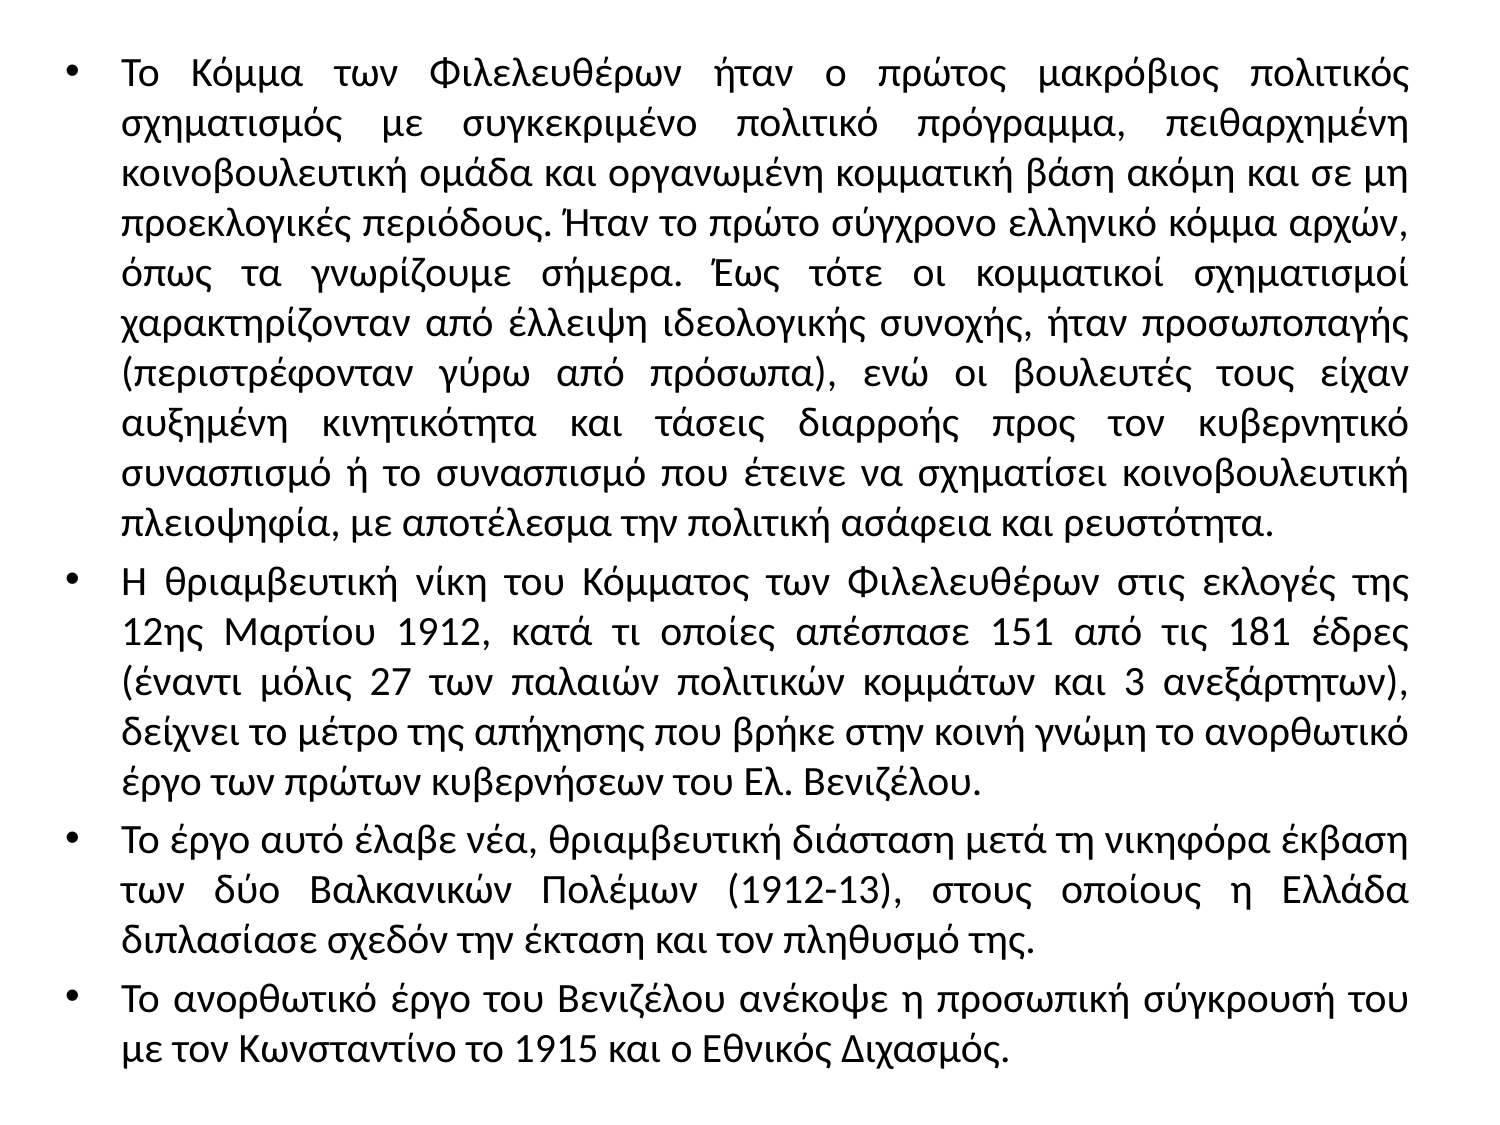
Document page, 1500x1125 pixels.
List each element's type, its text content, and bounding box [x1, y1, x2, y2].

list Το Κόμμα των Φιλελευθέρων ήταν ο πρώτος μακρόβιος πολιτικός σχηματισμός με συγκεκριμένο πολιτικό πρόγραμμα, πειθαρχημένη κοινοβουλευτική ομάδα και οργανωμένη κομματική βάση ακόμη και σε μη προεκλογικές περιόδους. Ήταν το πρώτο σύγχρονο ελληνικό κόμμα αρχών, όπως τα γνωρίζουμε σήμερα. Έως τότε οι κομματικοί σχηματισμοί χαρακτηρίζονταν από έλλειψη ιδεολογικής συνοχής, ήταν προσωποπαγής (περιστρέφονταν γύρω από πρόσωπα), ενώ οι βουλευτές τους είχαν αυξημένη κινητικότητα και τάσεις διαρροής προς τον κυβερνητικό συνασπισμό ή το συνασπισμό που έτεινε να σχηματίσει κοινοβουλευτική πλειοψηφία, με αποτέλεσμα την πολιτική ασάφεια και ρευστότητα. Η θριαμβευτική νίκη του Κόμματος των Φιλελευθέρων στις εκλογές της 12ης Μαρτίου 1912, κατά τι οποίες απέσπασε 151 από τις 181 έδρες (έναντι μόλις 27 των παλαιών πολιτικών κομμάτων και 3 ανεξάρτητων), δείχνει το μέτρο της απήχησης που βρήκε στην κοινή γνώμη το ανορθωτικό έργο των πρώτων κυβερνήσεων του Ελ. Βενιζέλου. Το έργο αυτό έλαβε νέα, θριαμβευτική διάσταση μετά τη νικηφόρα έκβαση των δύο Βαλκανικών Πολέμων (1912-13), στους οποίους η Ελλάδα διπλασίασε σχεδόν την έκταση και τον πληθυσμό της. Το ανορθωτικό έργο του Βενιζέλου ανέκοψε η προσωπική σύγκρουσή του με τον Κωνσταντίνο το 1915 και ο Εθνικός Διχασμός. [49, 37, 1426, 1088]
